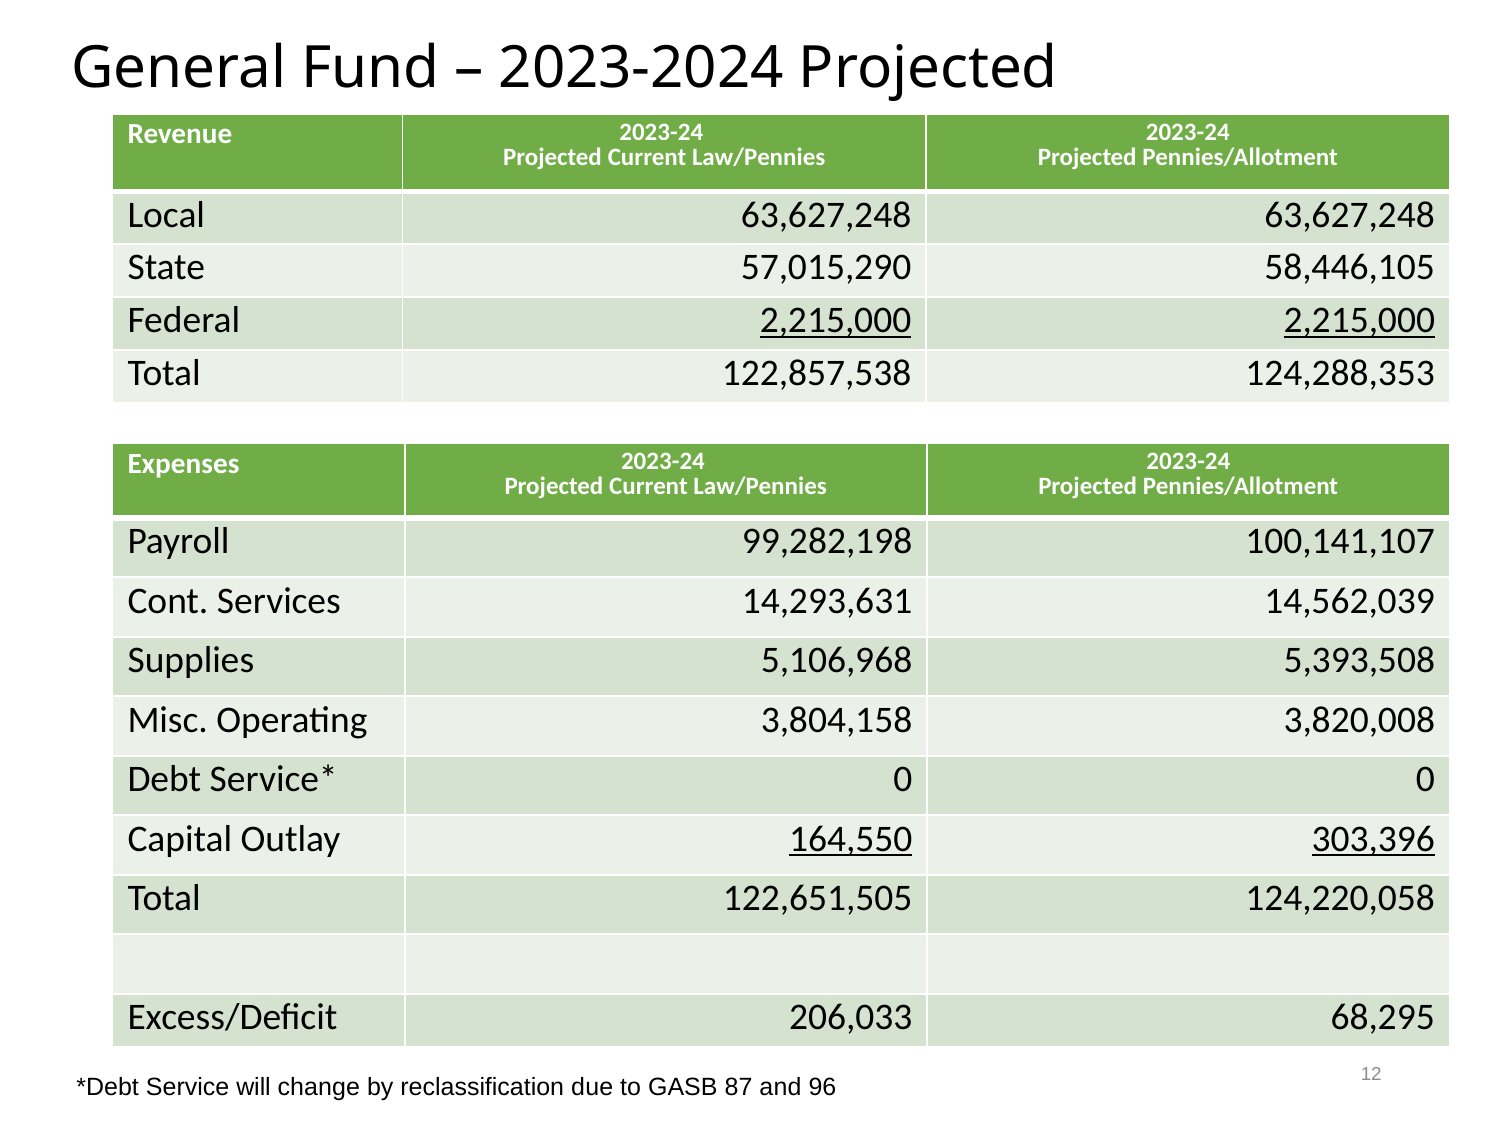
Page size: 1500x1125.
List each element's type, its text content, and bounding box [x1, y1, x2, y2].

table_cell 14,293,631 [406, 578, 926, 636]
table_header Expenses [113, 444, 404, 515]
table_cell Misc. Operating [113, 697, 404, 755]
table_cell 122,857,538 [403, 351, 925, 402]
table_cell Local [113, 194, 402, 243]
table_cell Supplies [113, 638, 404, 695]
table_cell Total [113, 351, 402, 402]
table_cell 3,820,008 [928, 697, 1449, 755]
table_cell Capital Outlay [113, 816, 404, 874]
table_cell Excess/Deficit [113, 995, 404, 1046]
table_cell 63,627,248 [403, 194, 925, 243]
table_cell 124,288,353 [927, 351, 1449, 402]
table_cell Total [113, 876, 404, 933]
table_cell 5,393,508 [928, 638, 1449, 695]
table_header Revenue [113, 115, 402, 189]
table_header 2023-24 Projected Current Law/Pennies [406, 444, 926, 515]
table_cell 3,804,158 [406, 697, 926, 755]
table_header 2023-24 Projected Pennies/Allotment [928, 444, 1449, 515]
table_cell 206,033 [406, 995, 926, 1046]
table_cell 58,446,105 [927, 245, 1449, 296]
table_cell 124,220,058 [928, 876, 1449, 933]
table_cell 63,627,248 [927, 194, 1449, 243]
table_cell [928, 935, 1449, 993]
table_cell Debt Service* [113, 757, 404, 814]
table_cell 68,295 [928, 995, 1449, 1046]
text_box *Debt Service will change by reclassification due to GASB 87 and 96 [61, 1063, 1387, 1108]
table_cell [113, 935, 404, 993]
table_cell 2,215,000 [403, 298, 925, 349]
table_cell 2,215,000 [927, 298, 1449, 349]
table_cell Cont. Services [113, 578, 404, 636]
table_cell State [113, 245, 402, 296]
table_cell 57,015,290 [403, 245, 925, 296]
title General Fund – 2023-2024 Projected [56, 24, 1387, 113]
table_cell 0 [928, 757, 1449, 814]
table_cell Payroll [113, 521, 404, 576]
table_cell 164,550 [406, 816, 926, 874]
slide_number 12 [1059, 1042, 1397, 1103]
table_cell 14,562,039 [928, 578, 1449, 636]
table_cell 0 [406, 757, 926, 814]
table_cell Federal [113, 298, 402, 349]
table_cell 100,141,107 [928, 521, 1449, 576]
table_cell 122,651,505 [406, 876, 926, 933]
table_cell 5,106,968 [406, 638, 926, 695]
table_cell 303,396 [928, 816, 1449, 874]
table_cell 99,282,198 [406, 521, 926, 576]
table_cell [406, 935, 926, 993]
table_header 2023-24 Projected Current Law/Pennies [403, 115, 925, 189]
table_header 2023-24 Projected Pennies/Allotment [927, 115, 1449, 189]
